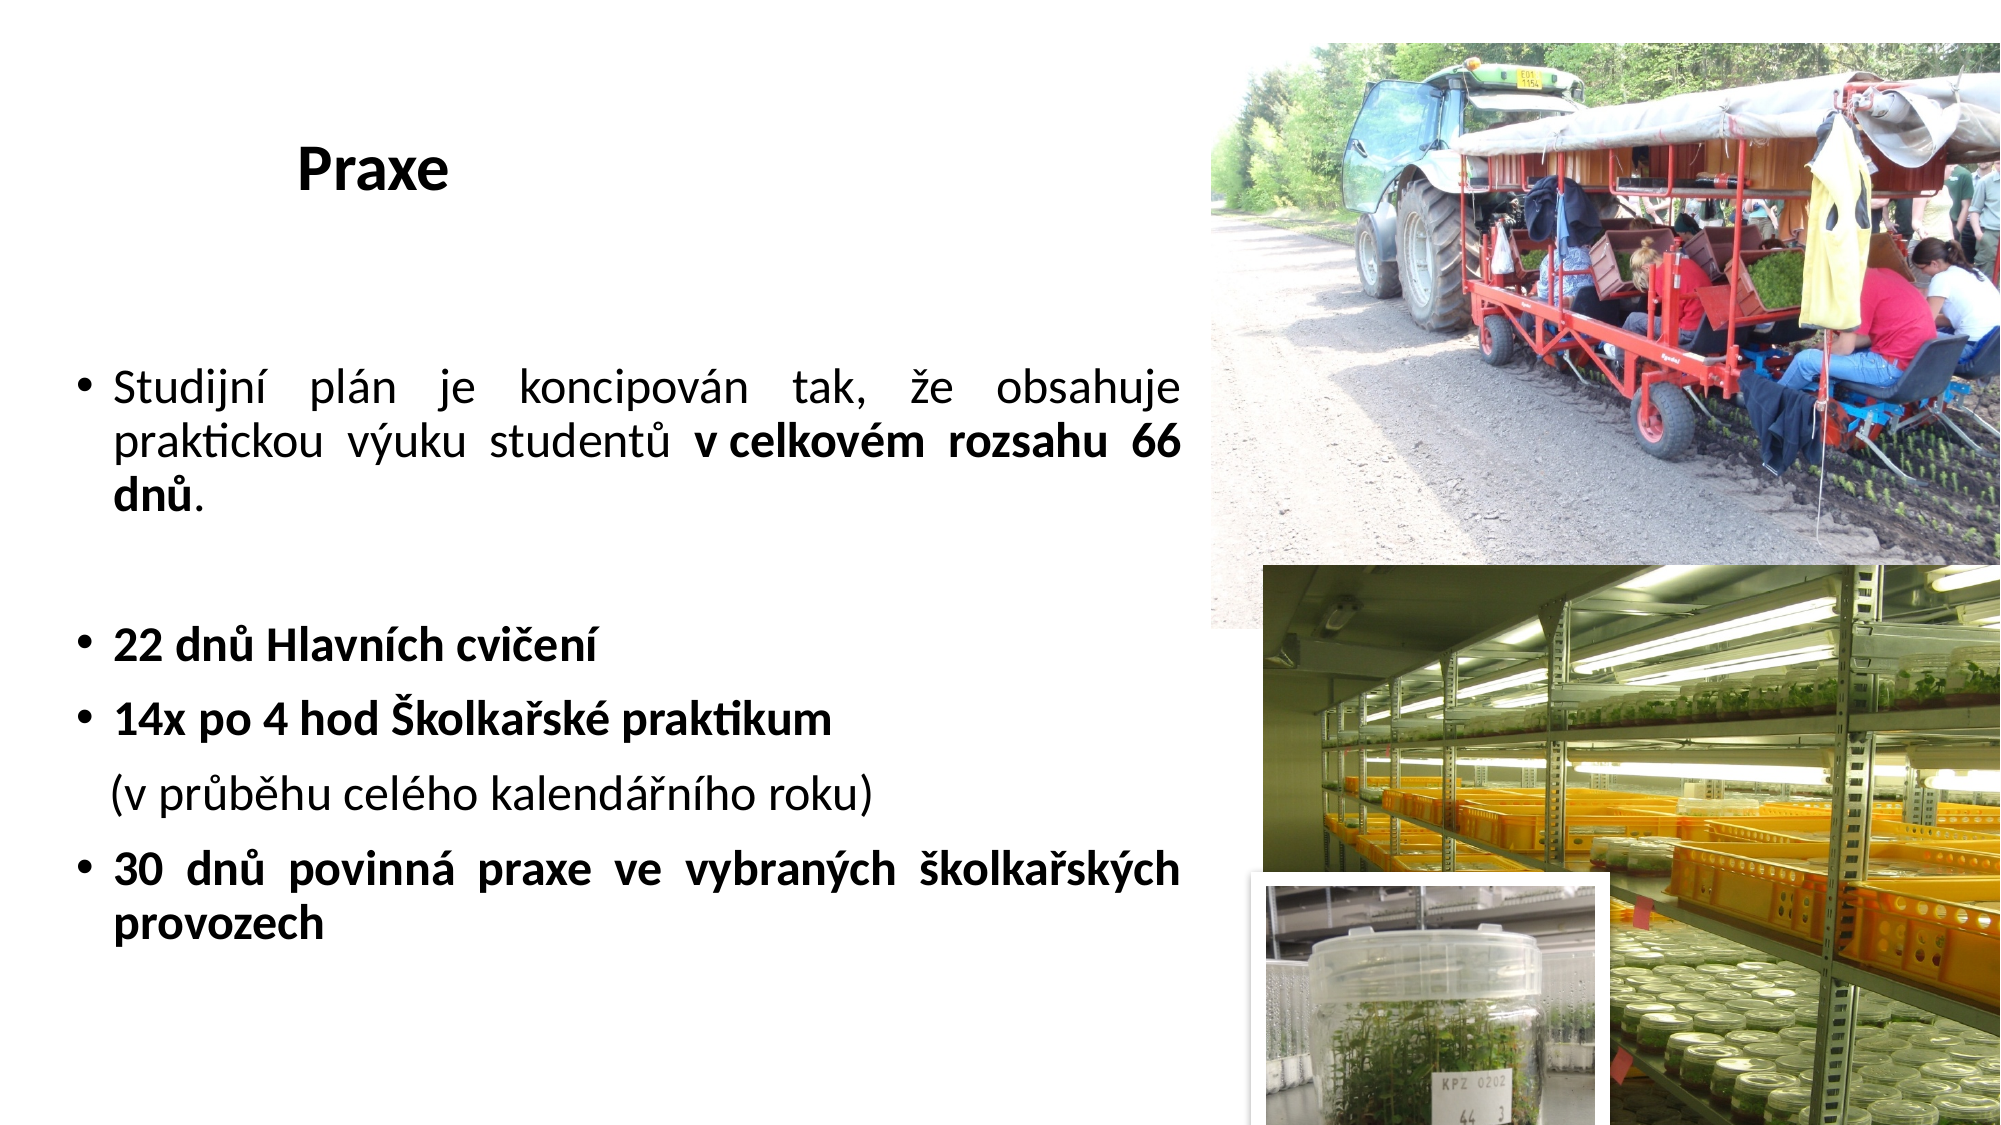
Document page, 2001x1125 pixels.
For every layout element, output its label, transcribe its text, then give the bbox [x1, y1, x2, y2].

list Studijní plán je koncipován tak, že obsahuje praktickou výuku studentů v celkovém rozsahu 66 dnů. 22 dnů Hlavních cvičení 14x po 4 hod Školkařské praktikum (v průběhu celého kalendářního roku) 30 dnů povinná praxe ve vybraných školkařských provozech [61, 352, 1198, 1125]
picture [1211, 43, 2000, 1125]
title Praxe [282, 59, 1081, 278]
